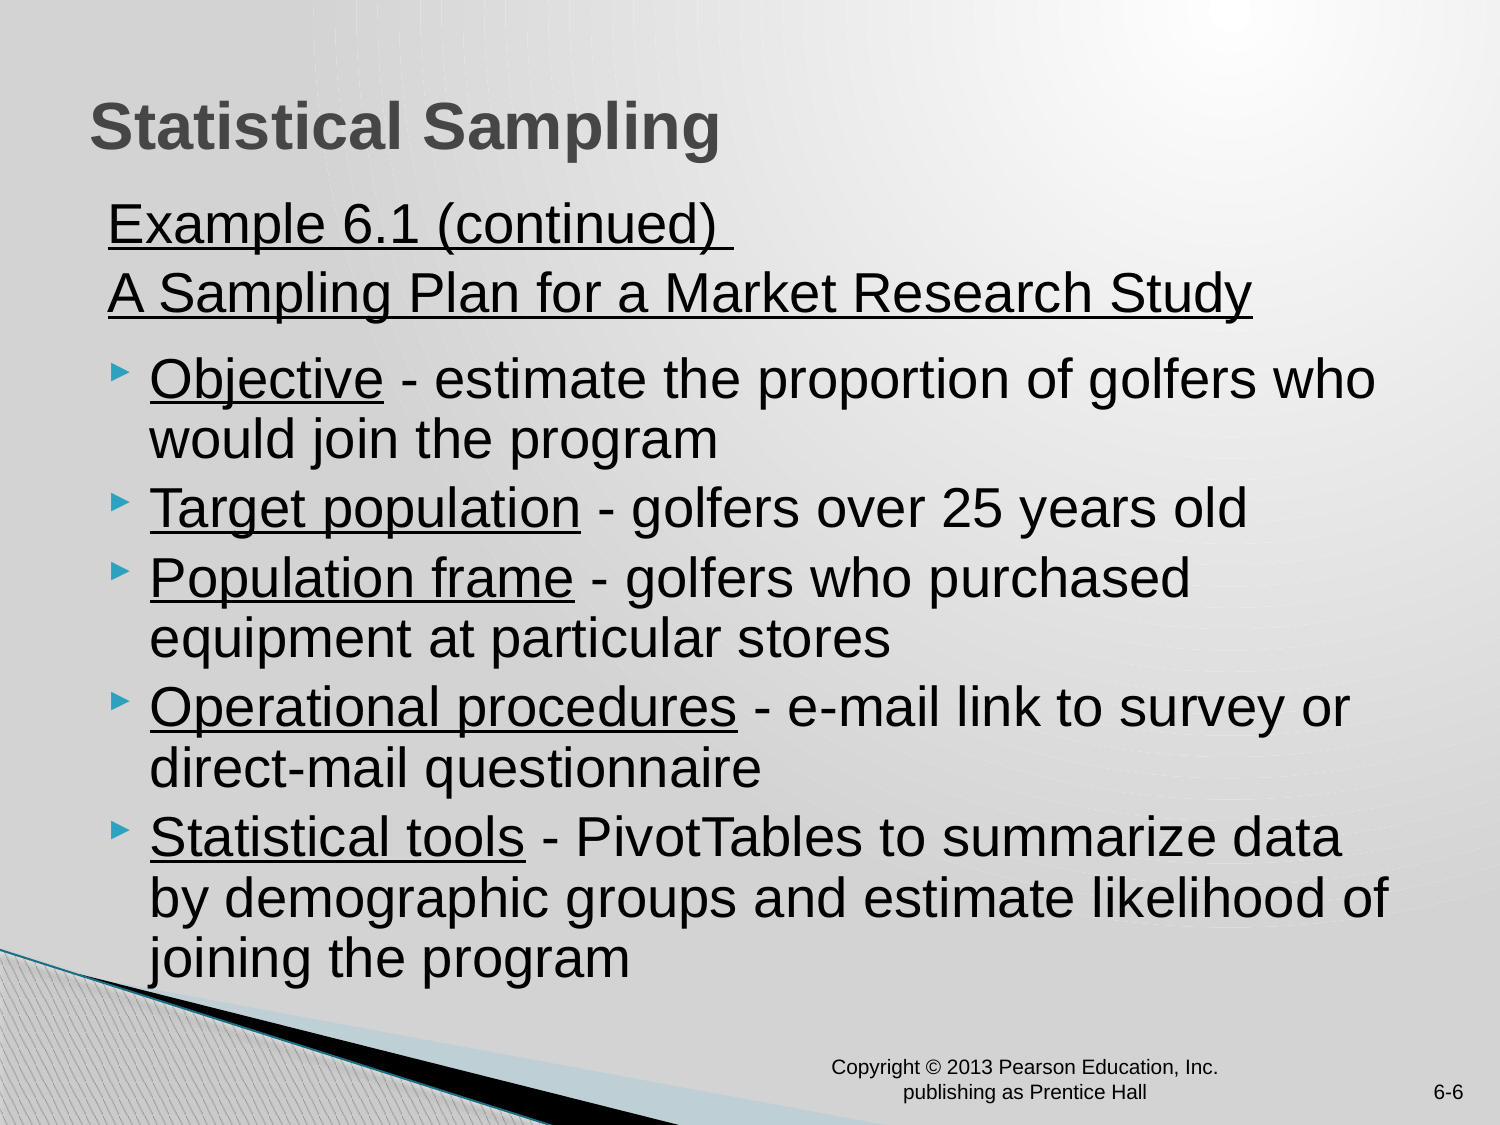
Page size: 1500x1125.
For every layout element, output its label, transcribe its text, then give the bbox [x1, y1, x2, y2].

slide_number 6-6 [1362, 1051, 1479, 1112]
footer Copyright © 2013 Pearson Education, Inc. publishing as Prentice Hall [812, 1051, 1238, 1112]
list Example 6.1 (continued) A Sampling Plan for a Market Research Study Objective - estimate the proportion of golfers who would join the program Target population - golfers over 25 years old Population frame - golfers who purchased equipment at particular stores Operational procedures - e-mail link to survey or direct-mail questionnaire Statistical tools - PivotTables to summarize data by demographic groups and estimate likelihood of joining the program [74, 187, 1426, 1038]
title Statistical Sampling [75, 45, 1425, 200]
